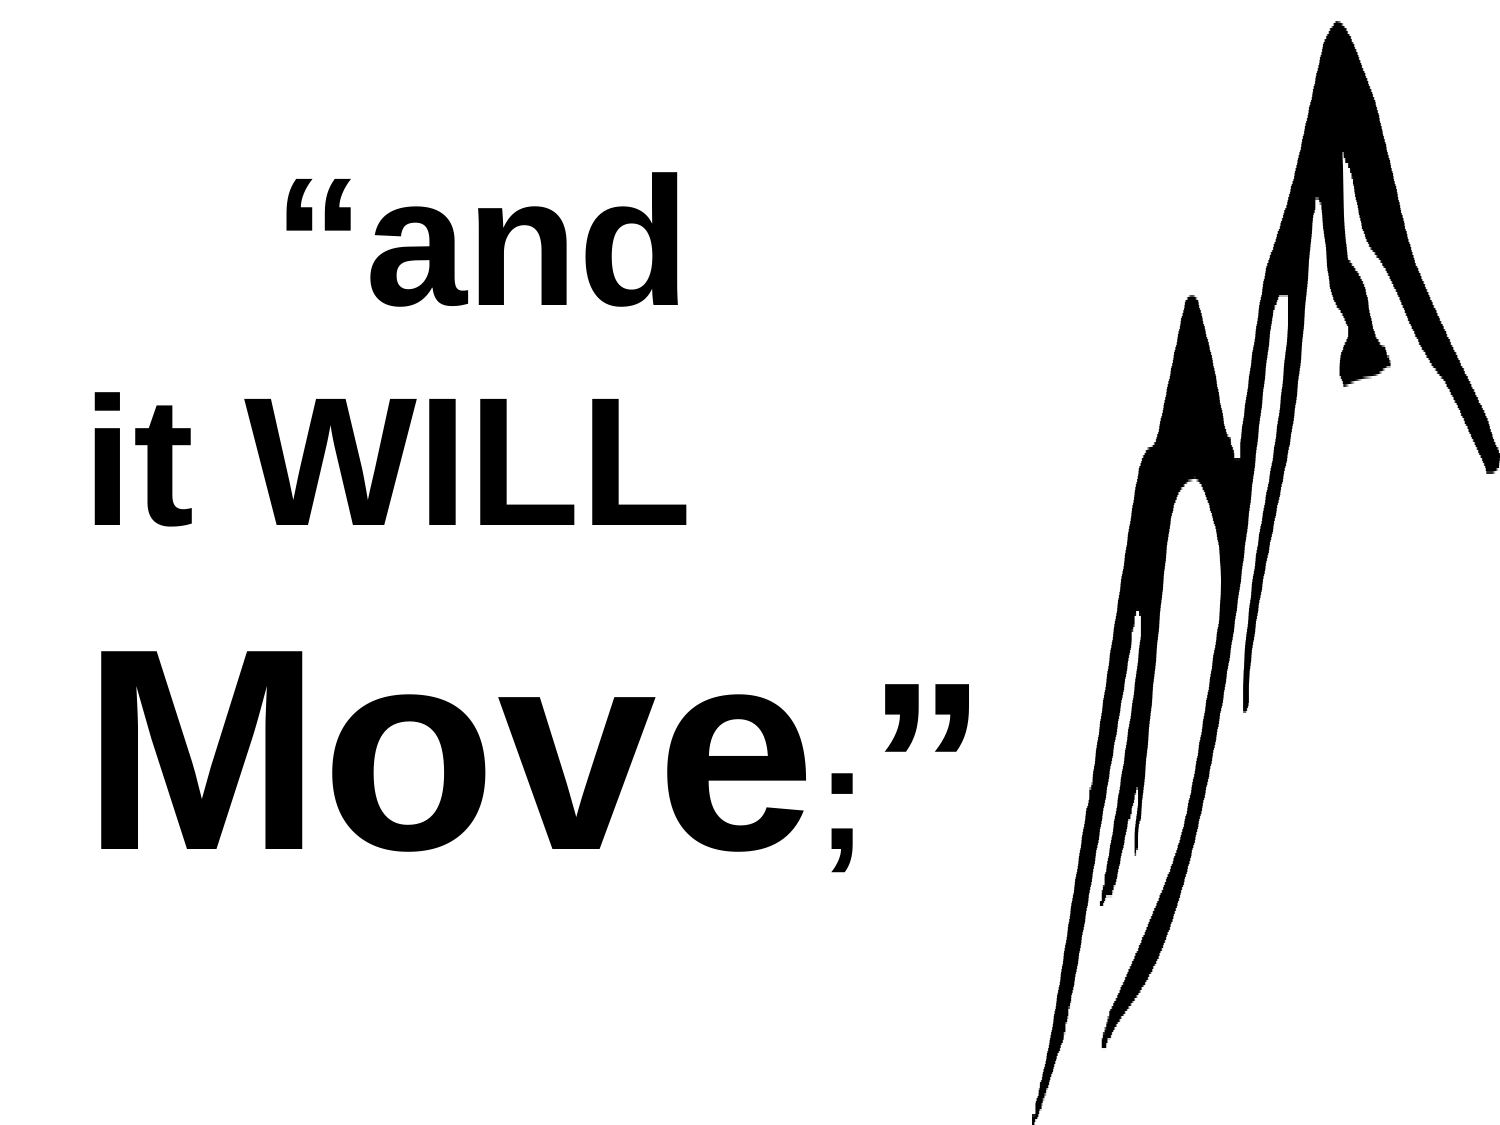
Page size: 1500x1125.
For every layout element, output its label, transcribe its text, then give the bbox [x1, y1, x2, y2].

picture [1031, 21, 1500, 1125]
text_box “and it WILL Move;” [74, 114, 1026, 915]
